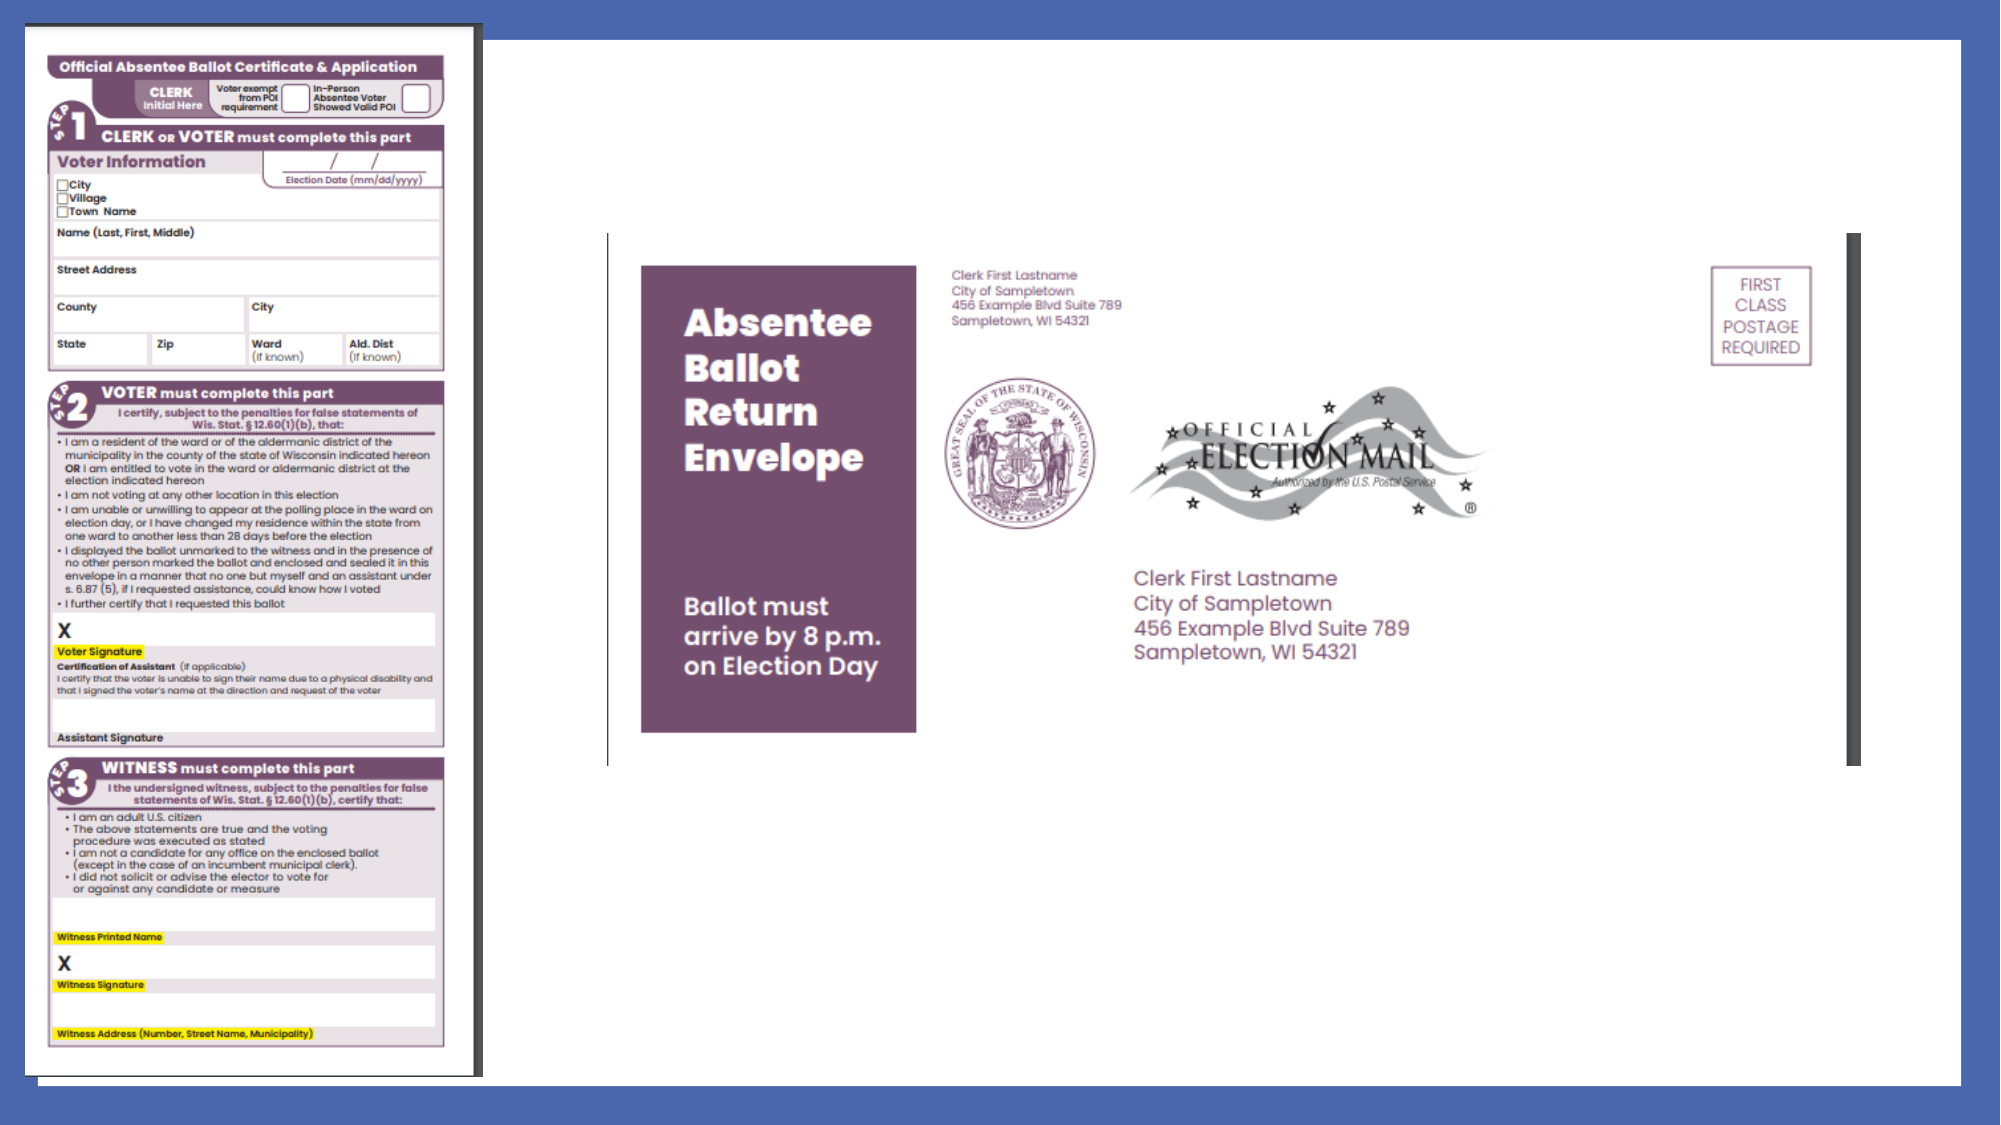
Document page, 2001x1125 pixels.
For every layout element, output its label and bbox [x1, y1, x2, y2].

picture [25, 23, 483, 1078]
picture [607, 233, 1861, 766]
